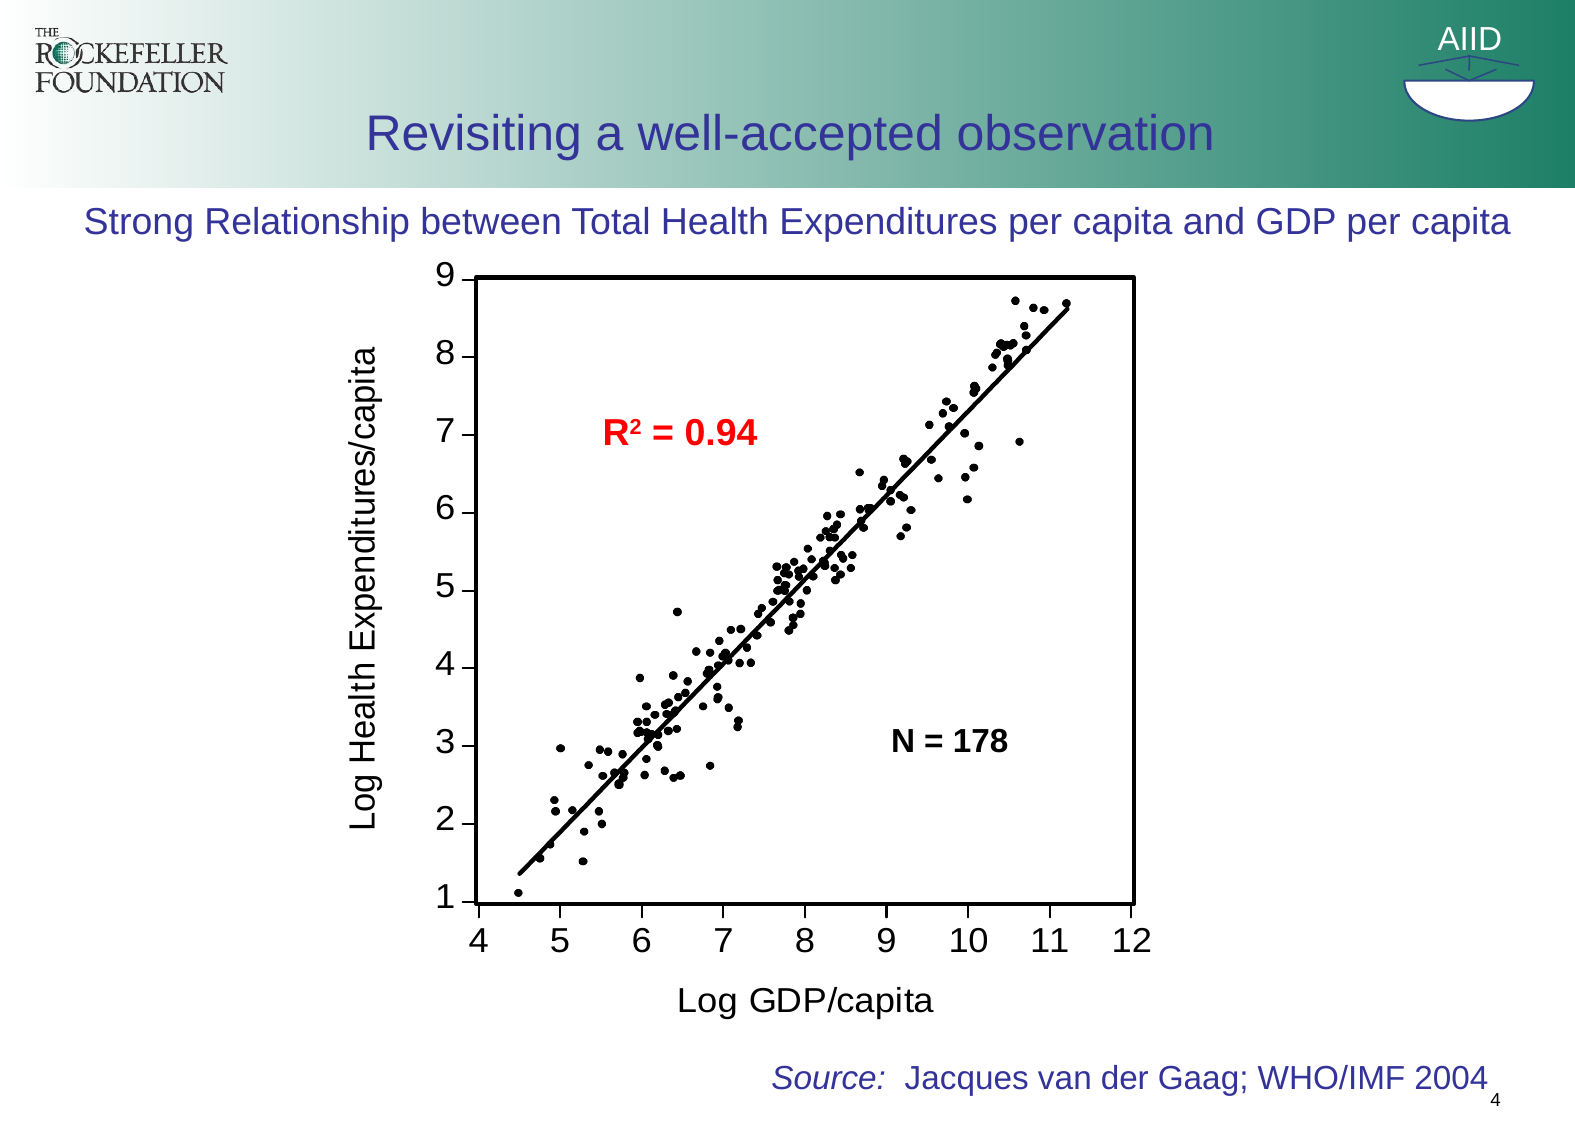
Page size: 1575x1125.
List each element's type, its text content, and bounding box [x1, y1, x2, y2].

picture [32, 24, 231, 100]
picture [319, 236, 1191, 1044]
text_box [1404, 9, 1535, 121]
title Revisiting a well-accepted observation Strong Relationship between Total Health Expenditures per capita and GDP per capita [48, 119, 1546, 251]
text_box Source: Jacques van der Gaag; WHO/IMF 2004 [749, 1048, 1512, 1104]
